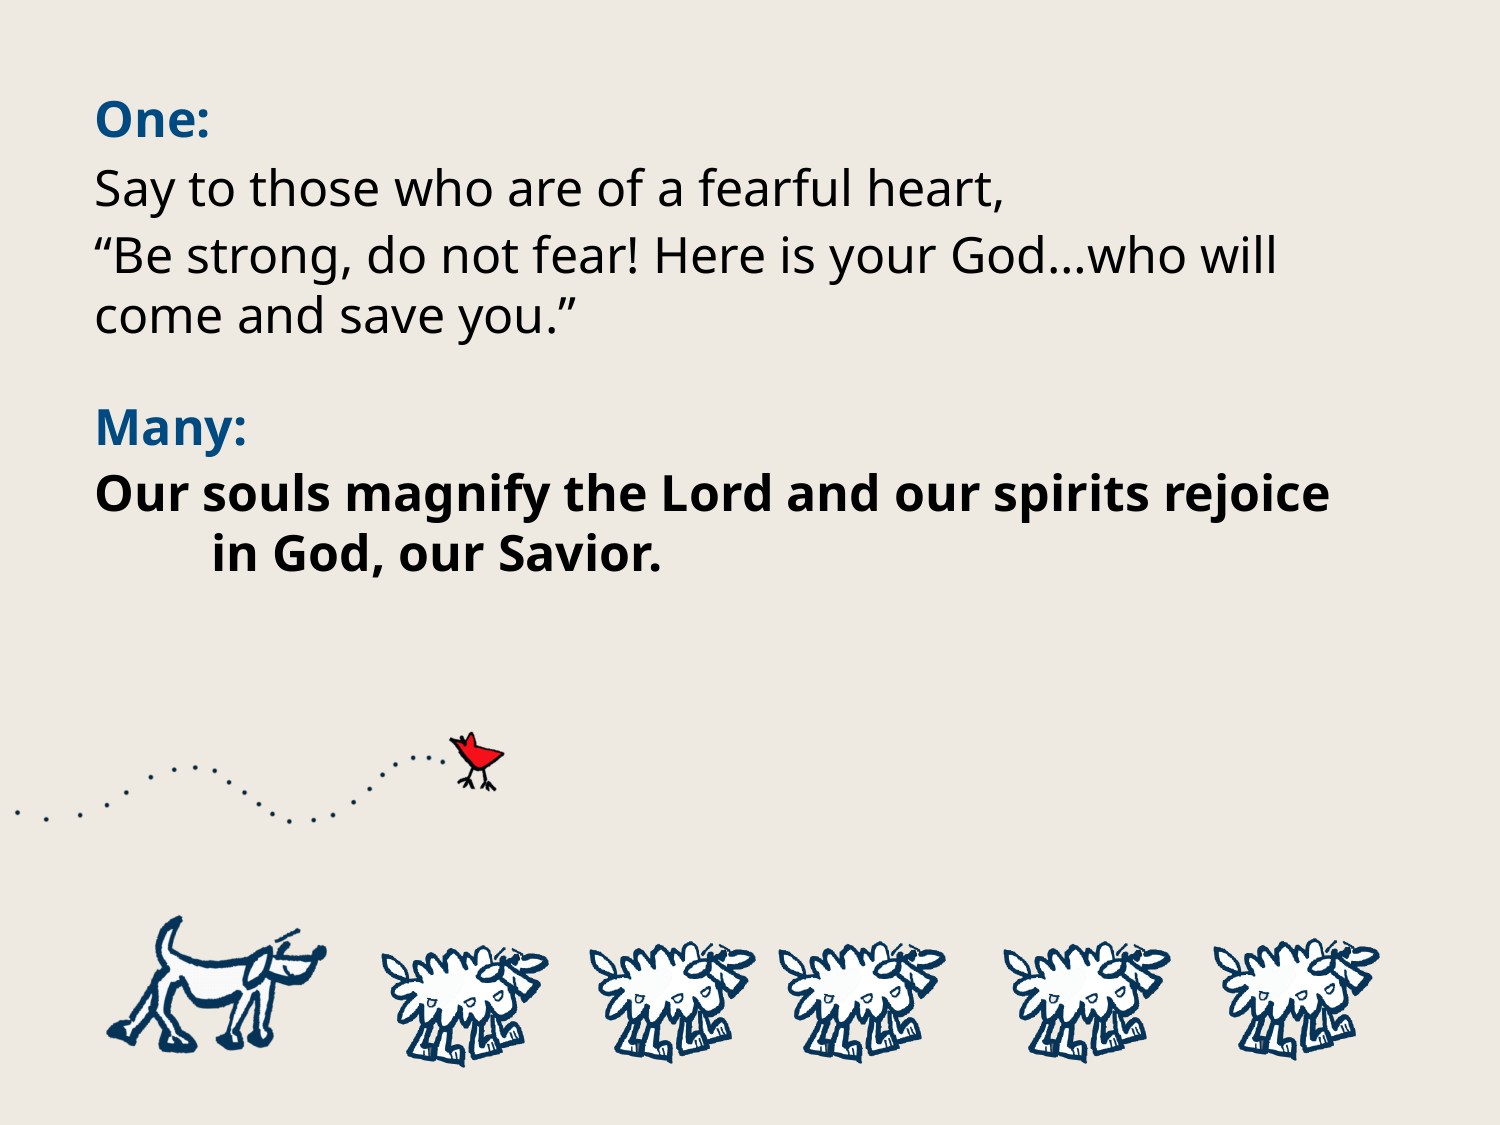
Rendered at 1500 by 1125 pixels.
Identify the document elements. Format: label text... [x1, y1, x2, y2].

list One: Say to those who are of a fearful heart, “Be strong, do not fear! Here is your God…who will come and save you.” Many: Our souls magnify the Lord and our spirits rejoice in God, our Savior. [79, 63, 1480, 964]
picture [987, 915, 1405, 1070]
picture [365, 919, 971, 1075]
picture [0, 688, 555, 1124]
